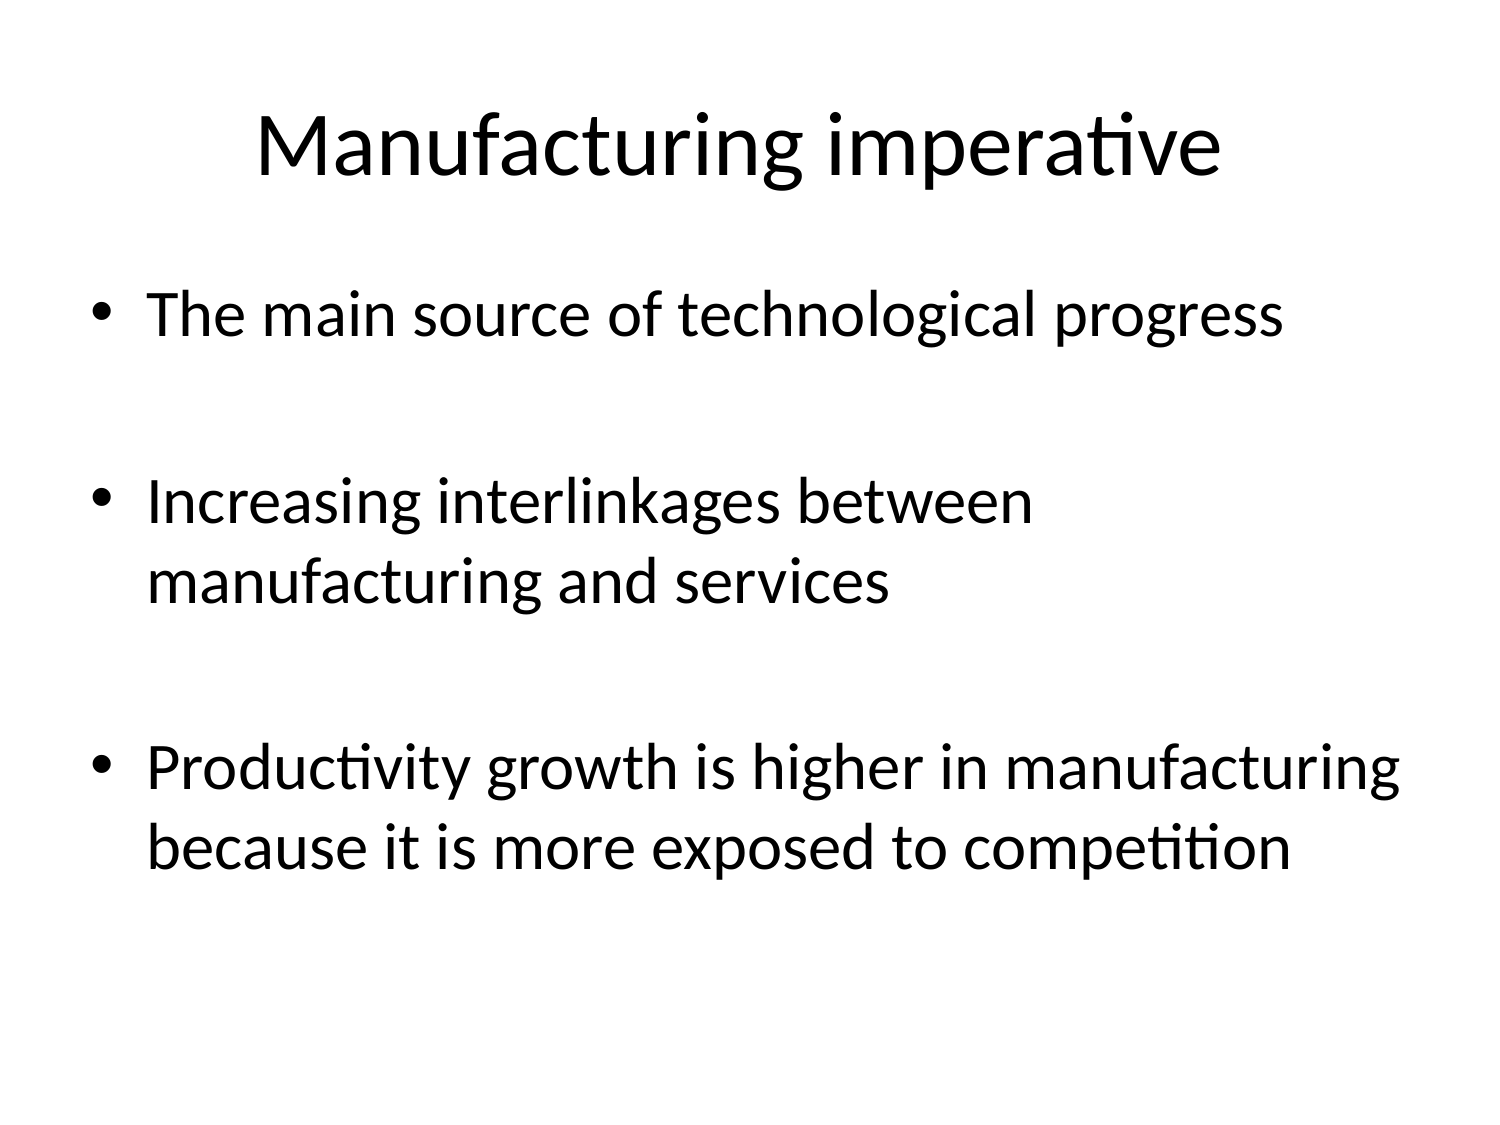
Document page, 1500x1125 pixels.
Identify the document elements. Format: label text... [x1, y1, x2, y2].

title Manufacturing imperative [75, 45, 1425, 233]
list The main source of technological progress Increasing interlinkages between manufacturing and services Productivity growth is higher in manufacturing because it is more exposed to competition [75, 262, 1425, 1005]
